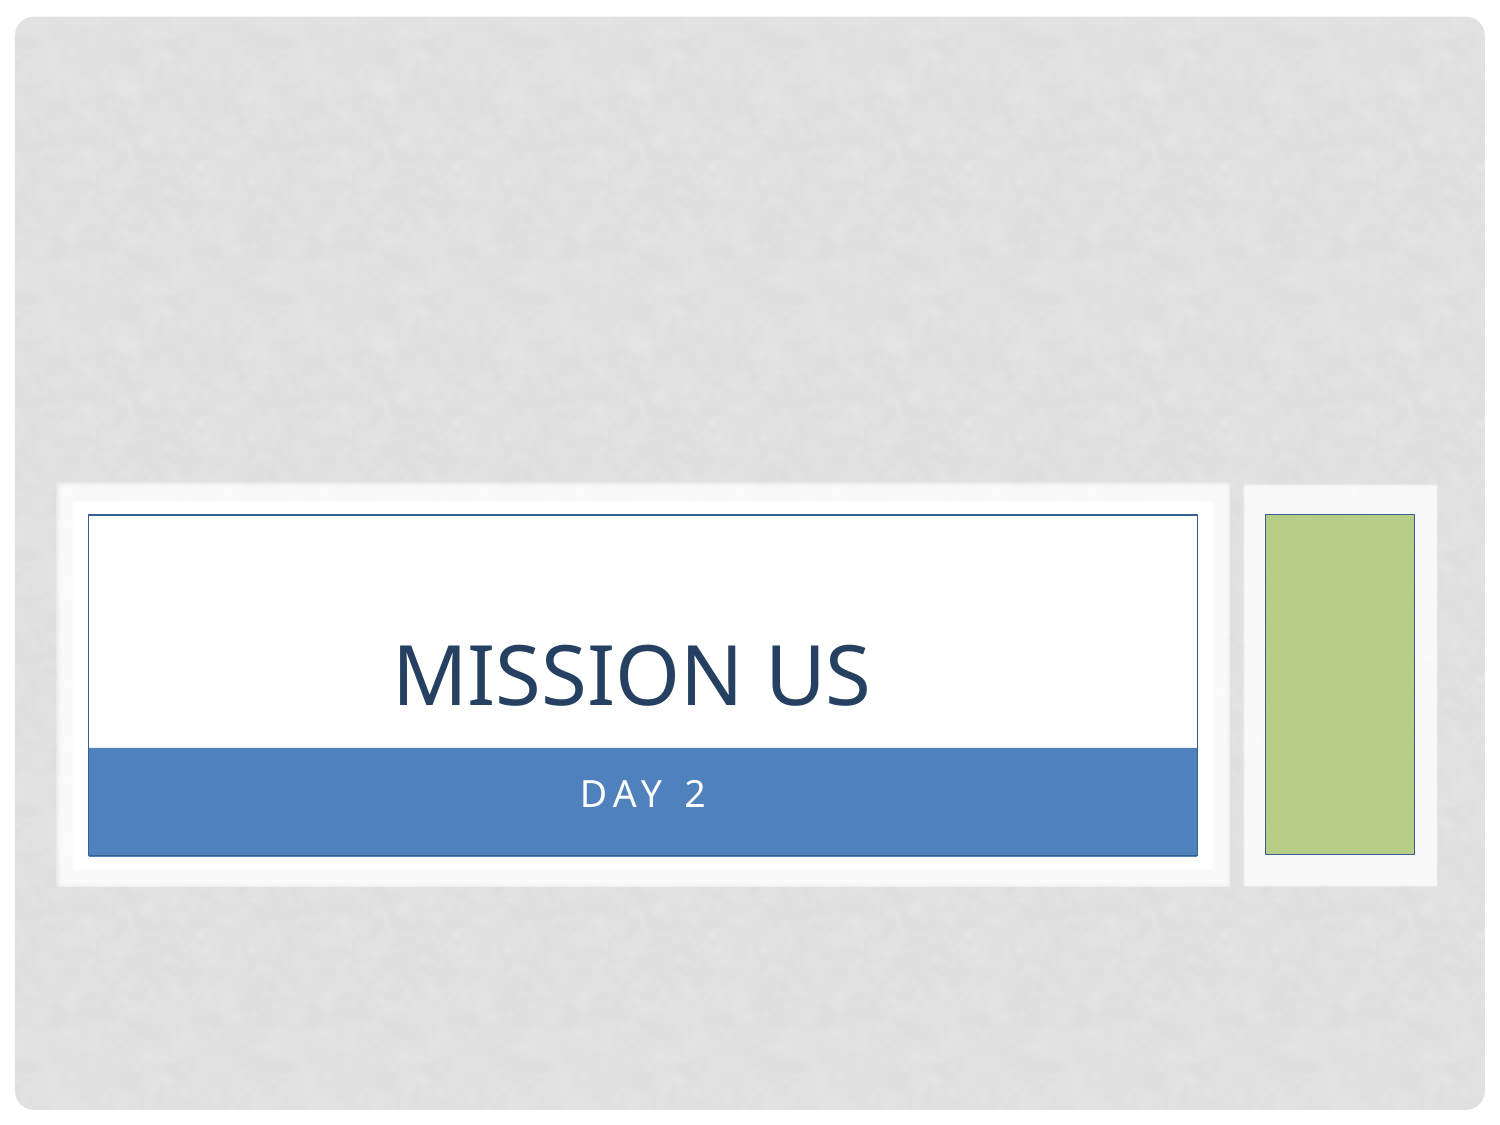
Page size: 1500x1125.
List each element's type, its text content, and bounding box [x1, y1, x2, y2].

title Mission US [99, 529, 1187, 730]
subtitle Day 2 [105, 762, 1181, 838]
